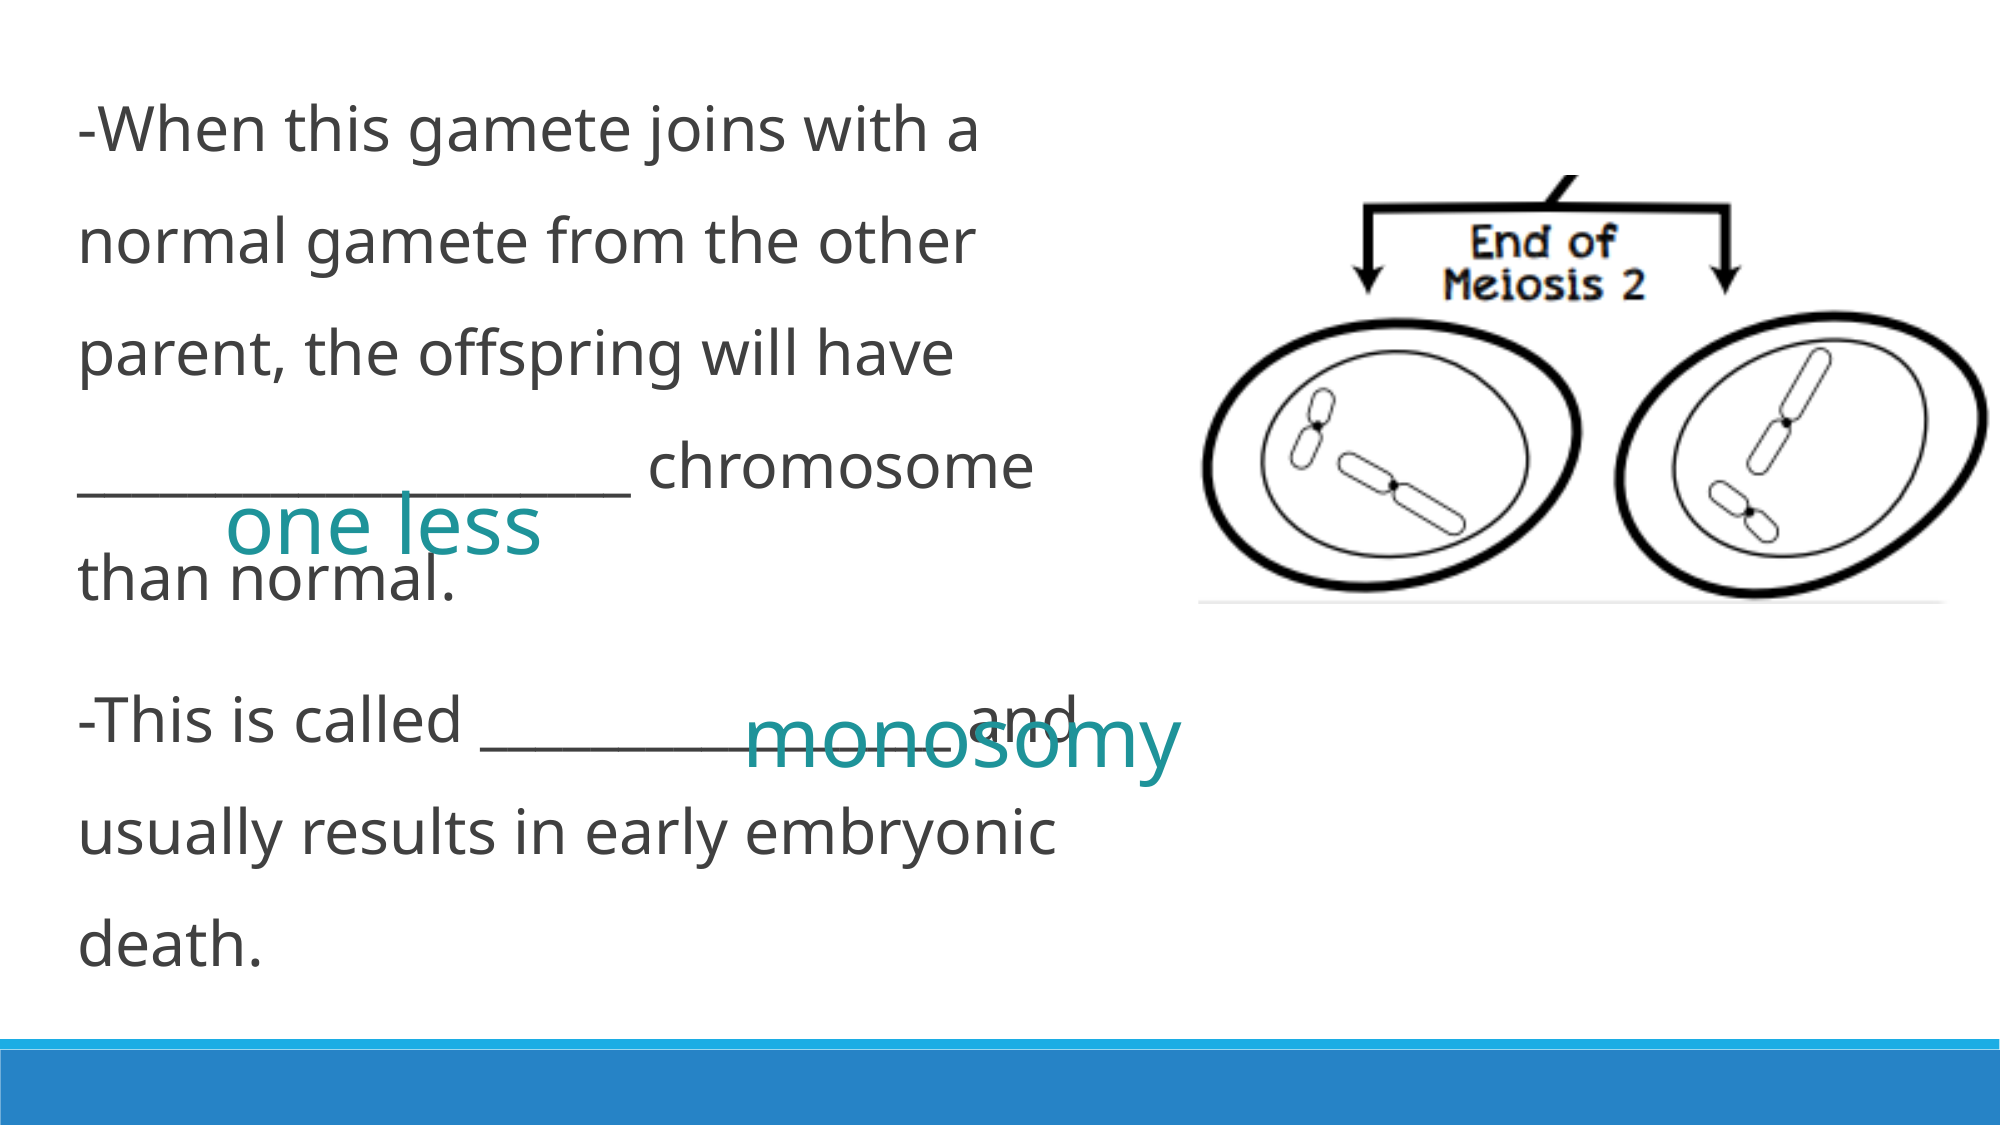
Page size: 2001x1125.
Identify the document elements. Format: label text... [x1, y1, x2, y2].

text_box -When this gamete joins with a normal gamete from the other parent, the offspring will have ____________________ chromosome than normal. -This is called _________________ and usually results in early embryonic death. [47, 43, 1199, 1058]
text_box monosomy [727, 677, 1198, 792]
picture [1197, 175, 2000, 605]
text_box one less [210, 464, 559, 579]
